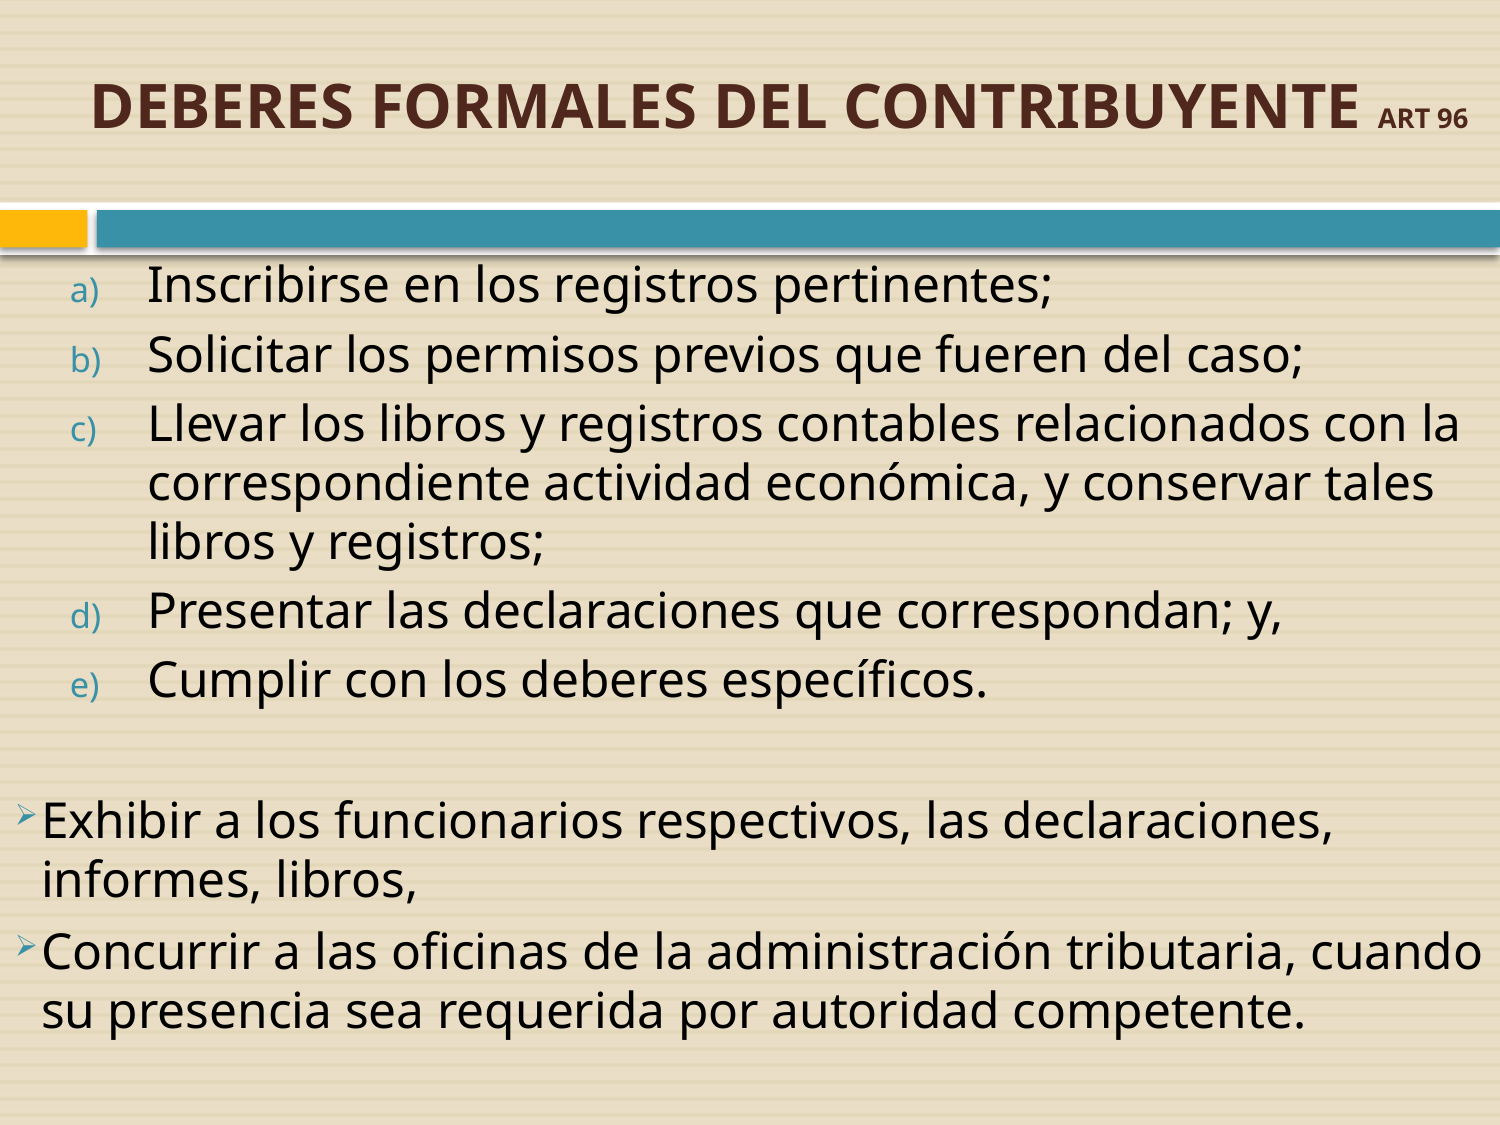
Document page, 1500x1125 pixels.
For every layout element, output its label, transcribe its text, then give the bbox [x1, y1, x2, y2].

list Inscribirse en los registros pertinentes; Solicitar los permisos previos que fueren del caso; Llevar los libros y registros contables relacionados con la correspondiente actividad económica, y conservar tales libros y registros; Presentar las declaraciones que correspondan; y, Cumplir con los deberes específicos. Exhibir a los funcionarios respectivos, las declaraciones, informes, libros, Concurrir a las oficinas de la administración tributaria, cuando su presencia sea requerida por autoridad competente. [0, 246, 1500, 1090]
title DEBERES FORMALES DEL CONTRIBUYENTE ART 96 [75, 35, 1500, 173]
